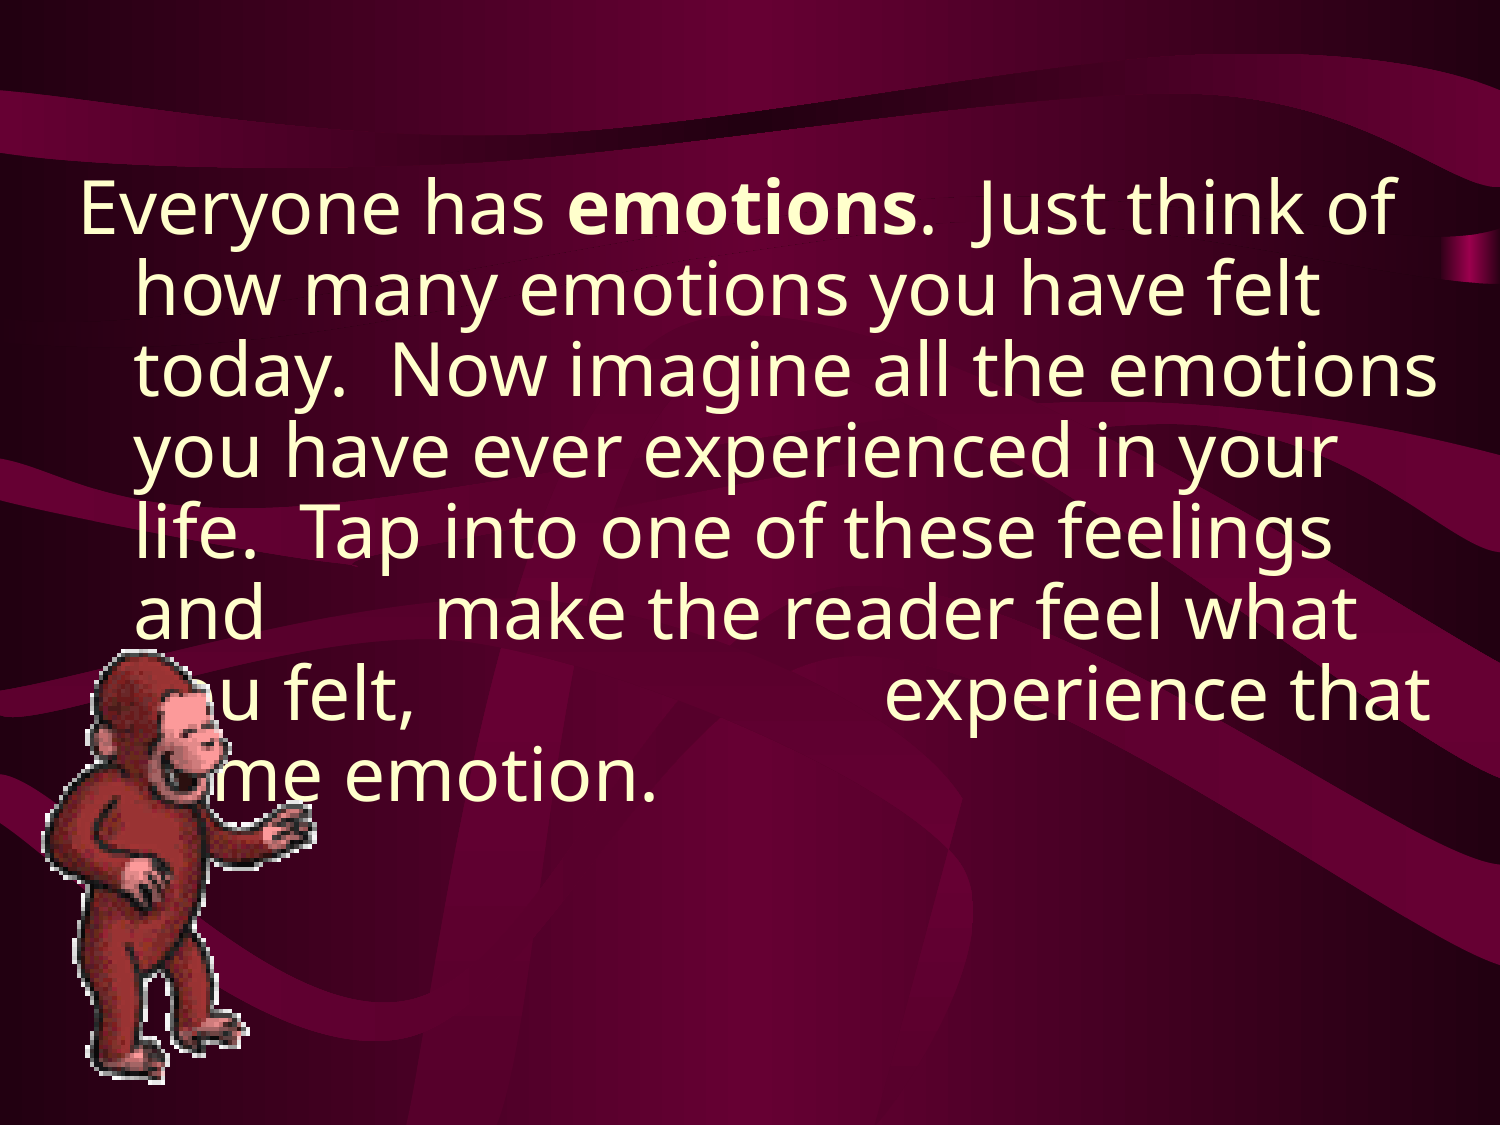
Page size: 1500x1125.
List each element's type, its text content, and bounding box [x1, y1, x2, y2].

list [37, 649, 336, 1094]
list Everyone has emotions. Just think of how many emotions you have felt today. Now imagine all the emotions you have ever experienced in your life. Tap into one of these feelings and make the reader feel what you felt, experience that same emotion. [62, 162, 1463, 1025]
